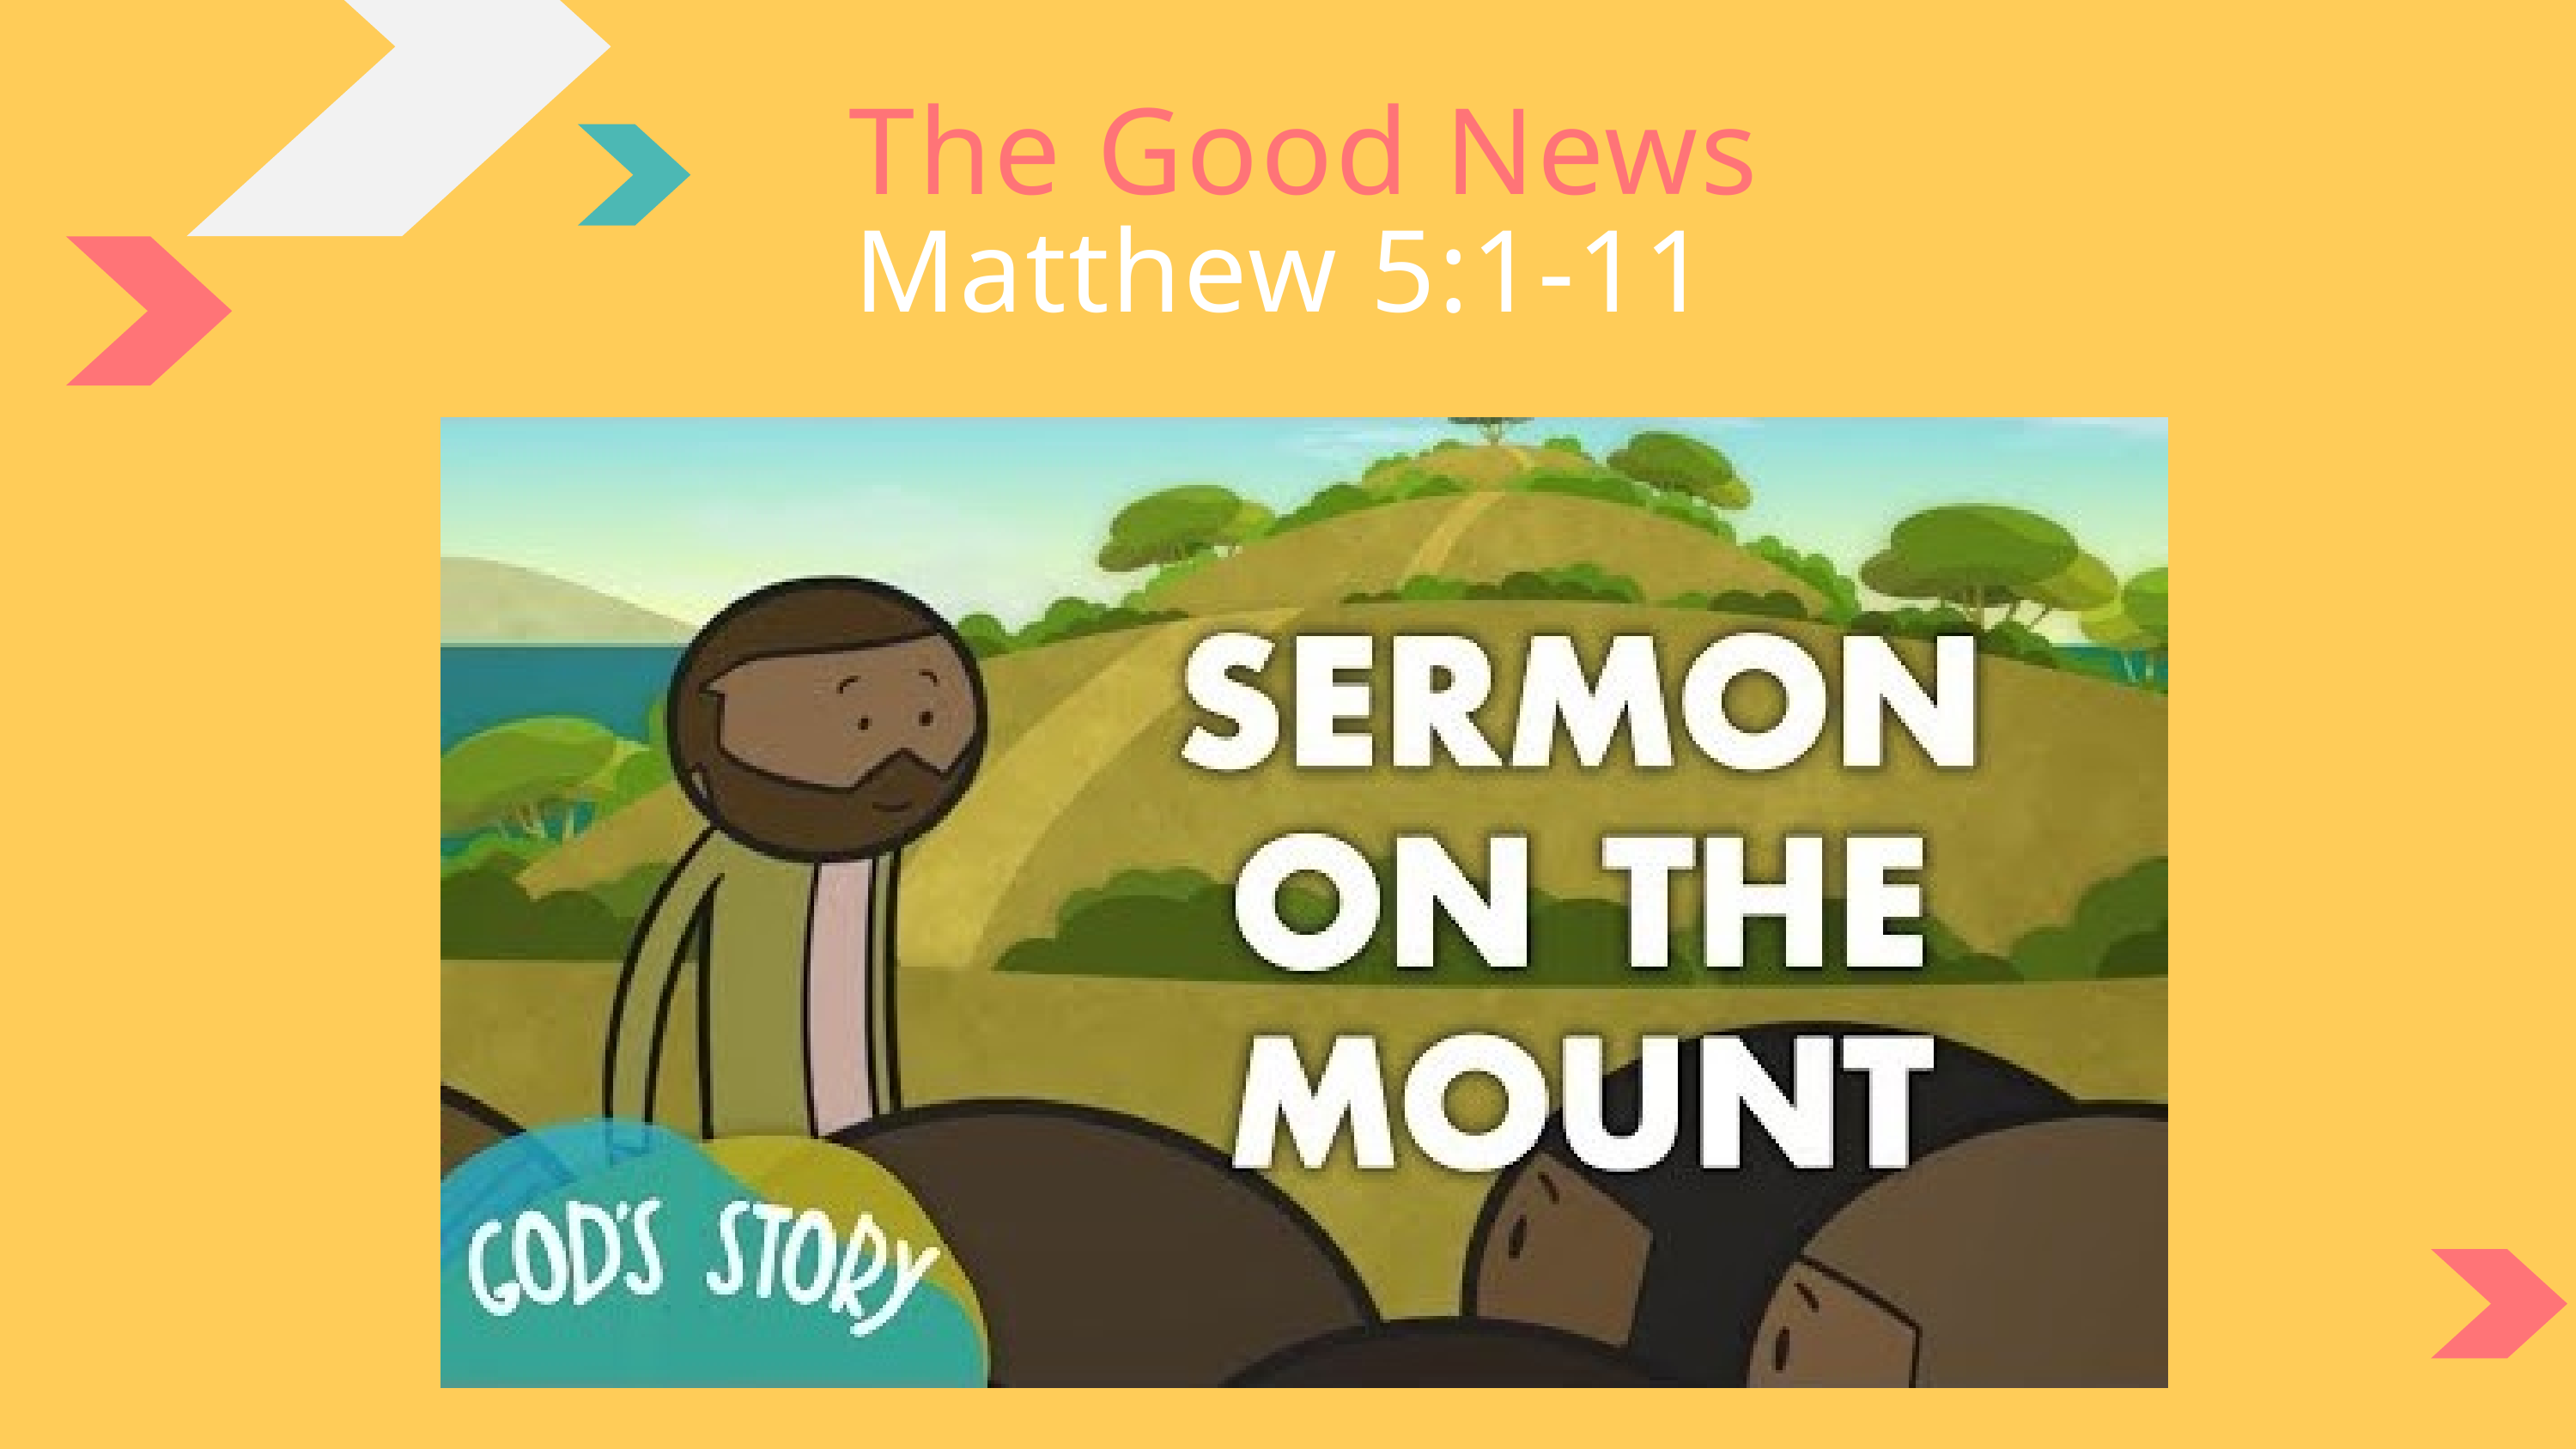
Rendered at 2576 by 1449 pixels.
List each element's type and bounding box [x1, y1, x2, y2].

text_box [2430, 1248, 2568, 1359]
text_box [65, 236, 233, 386]
text_box [185, 0, 611, 237]
text_box [440, 416, 2169, 1389]
text_box [577, 124, 691, 226]
text_box [748, 39, 1861, 327]
